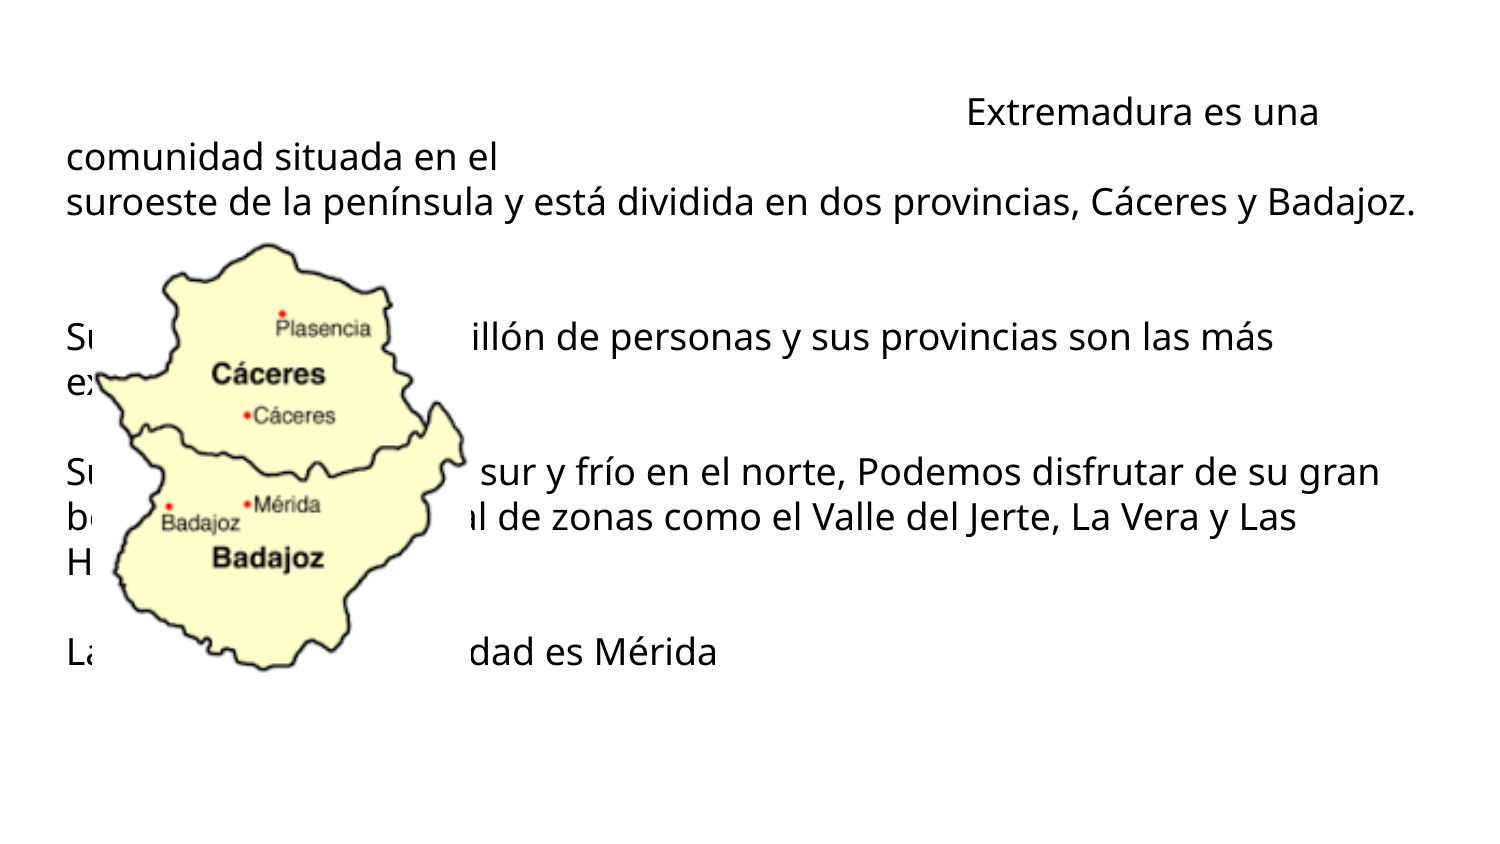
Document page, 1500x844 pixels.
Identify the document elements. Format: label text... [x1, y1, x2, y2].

text_box Extremadura es una comunidad situada en el suroeste de la península y está dividida en dos provincias, Cáceres y Badajoz. Su población es de 1 millón de personas y sus provincias son las más extensas de España. Su clima es cálido en el sur y frío en el norte, Podemos disfrutar de su gran belleza medioambiental de zonas como el Valle del Jerte, La Vera y Las Hurdes. La capital de la comunidad es Mérida [51, 72, 1449, 189]
text_box [51, 189, 1449, 750]
picture [91, 241, 471, 675]
